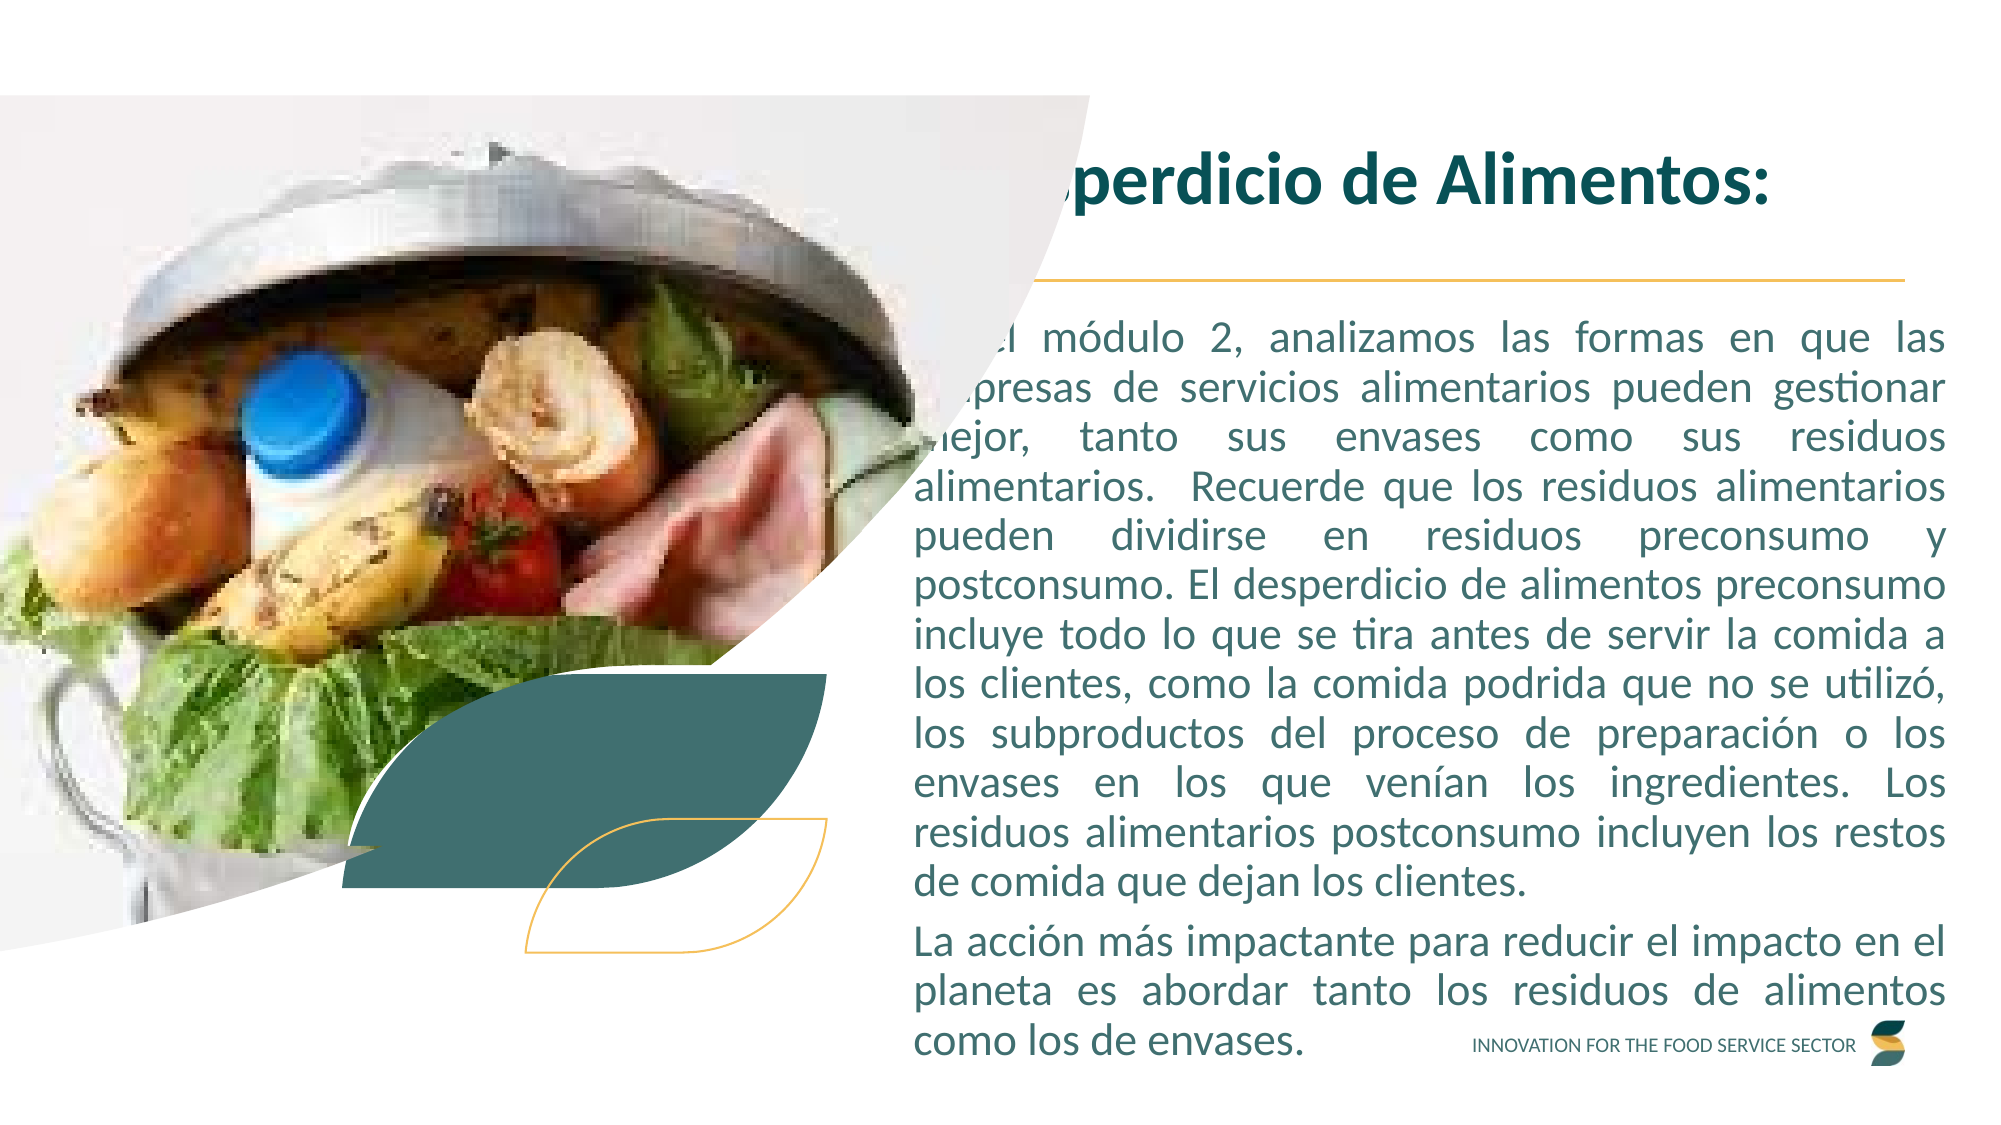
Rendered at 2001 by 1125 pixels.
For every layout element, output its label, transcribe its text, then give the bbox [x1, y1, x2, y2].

list En el módulo 2, analizamos las formas en que las empresas de servicios alimentarios pueden gestionar mejor, tanto sus envases como sus residuos alimentarios. Recuerde que los residuos alimentarios pueden dividirse en residuos preconsumo y postconsumo. El desperdicio de alimentos preconsumo incluye todo lo que se tira antes de servir la comida a los clientes, como la comida podrida que no se utilizó, los subproductos del proceso de preparación o los envases en los que venían los ingredientes. Los residuos alimentarios postconsumo incluyen los restos de comida que dejan los clientes. La acción más impactante para reducir el impacto en el planeta es abordar tanto los residuos de alimentos como los de envases. [823, 305, 1963, 1125]
picture [0, 95, 1090, 963]
list Desperdicio de Alimentos: [1090, 132, 1808, 247]
